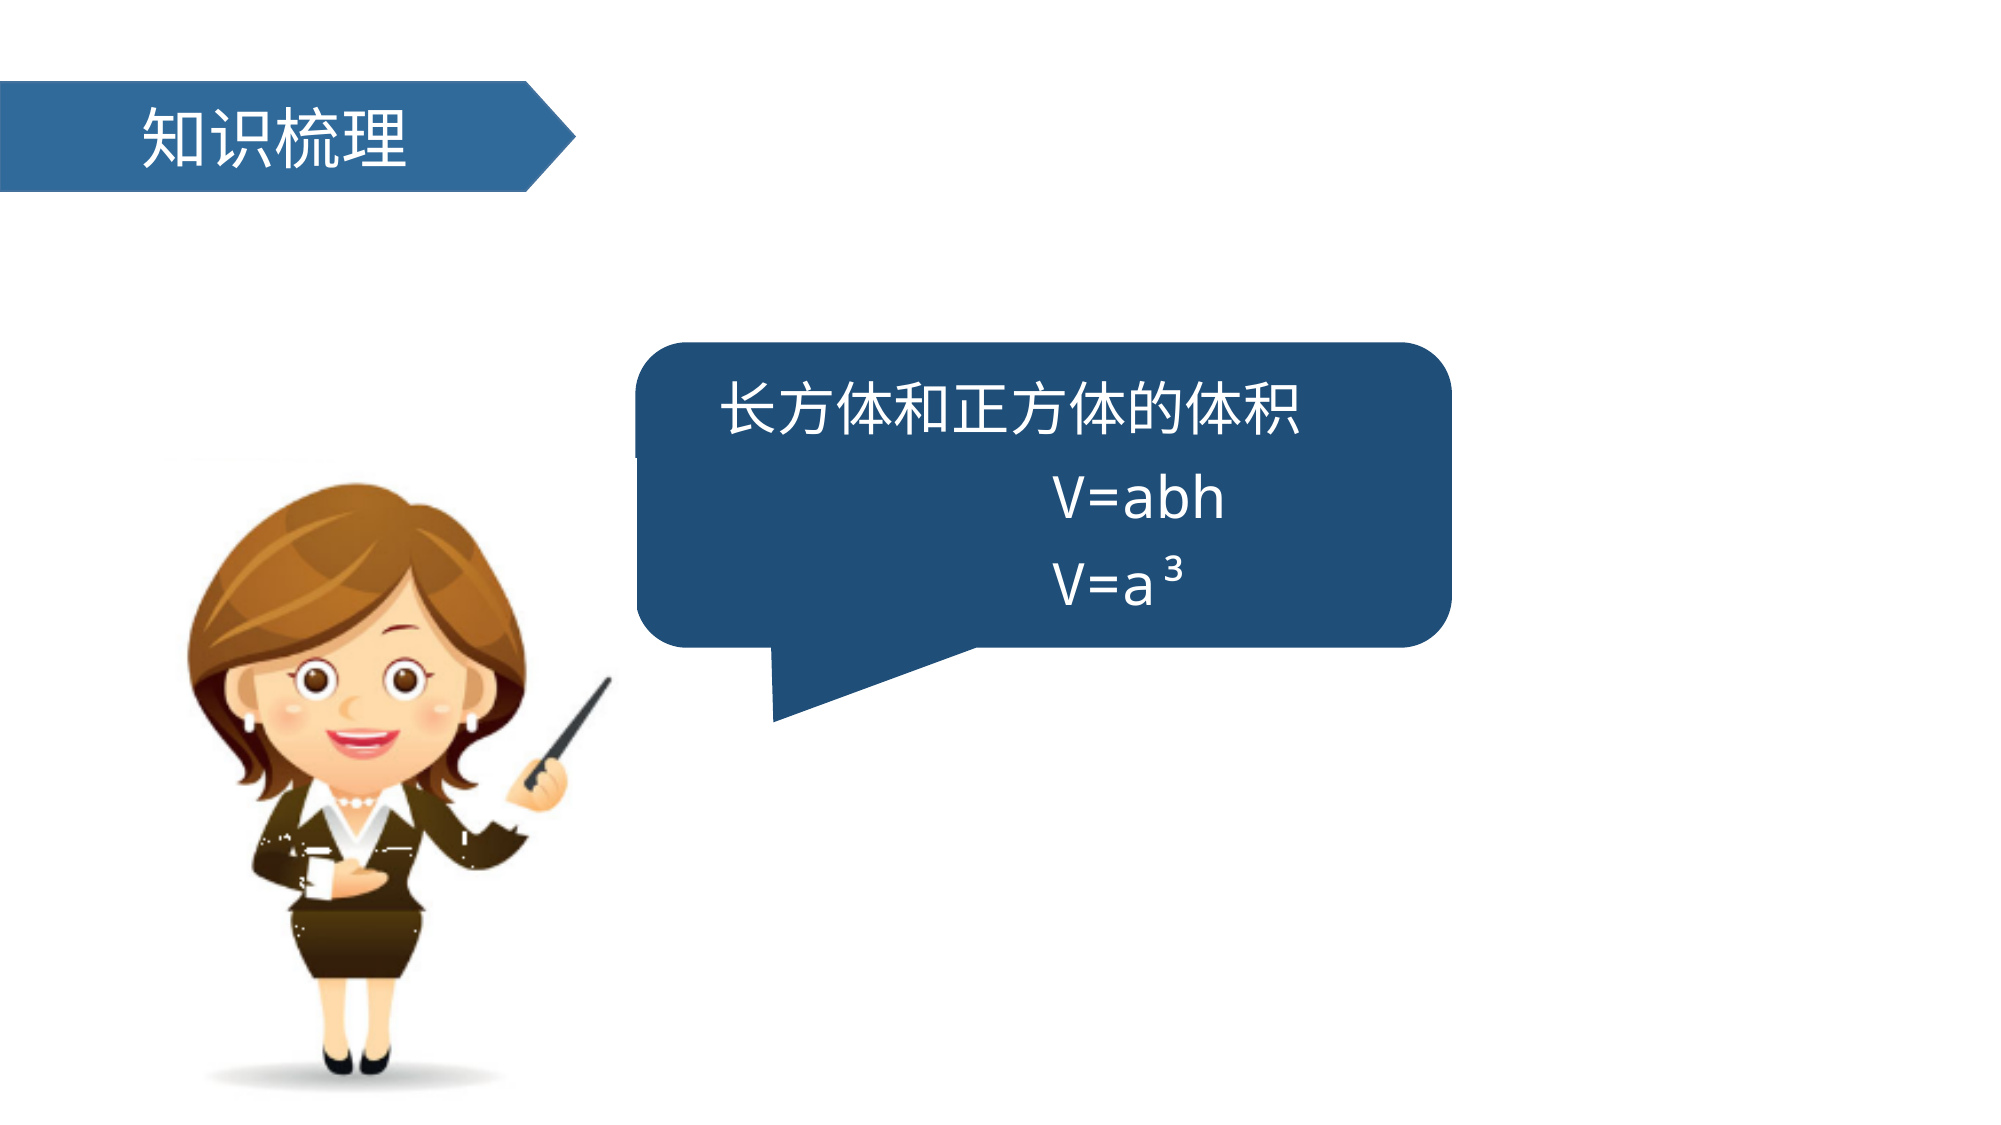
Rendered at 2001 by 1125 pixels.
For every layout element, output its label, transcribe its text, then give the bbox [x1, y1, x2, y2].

text_box 长方体和正方体的体积 V=abh V=a³ [635, 342, 1452, 723]
text_box 知识梳理 [0, 82, 575, 191]
picture [162, 458, 637, 1114]
